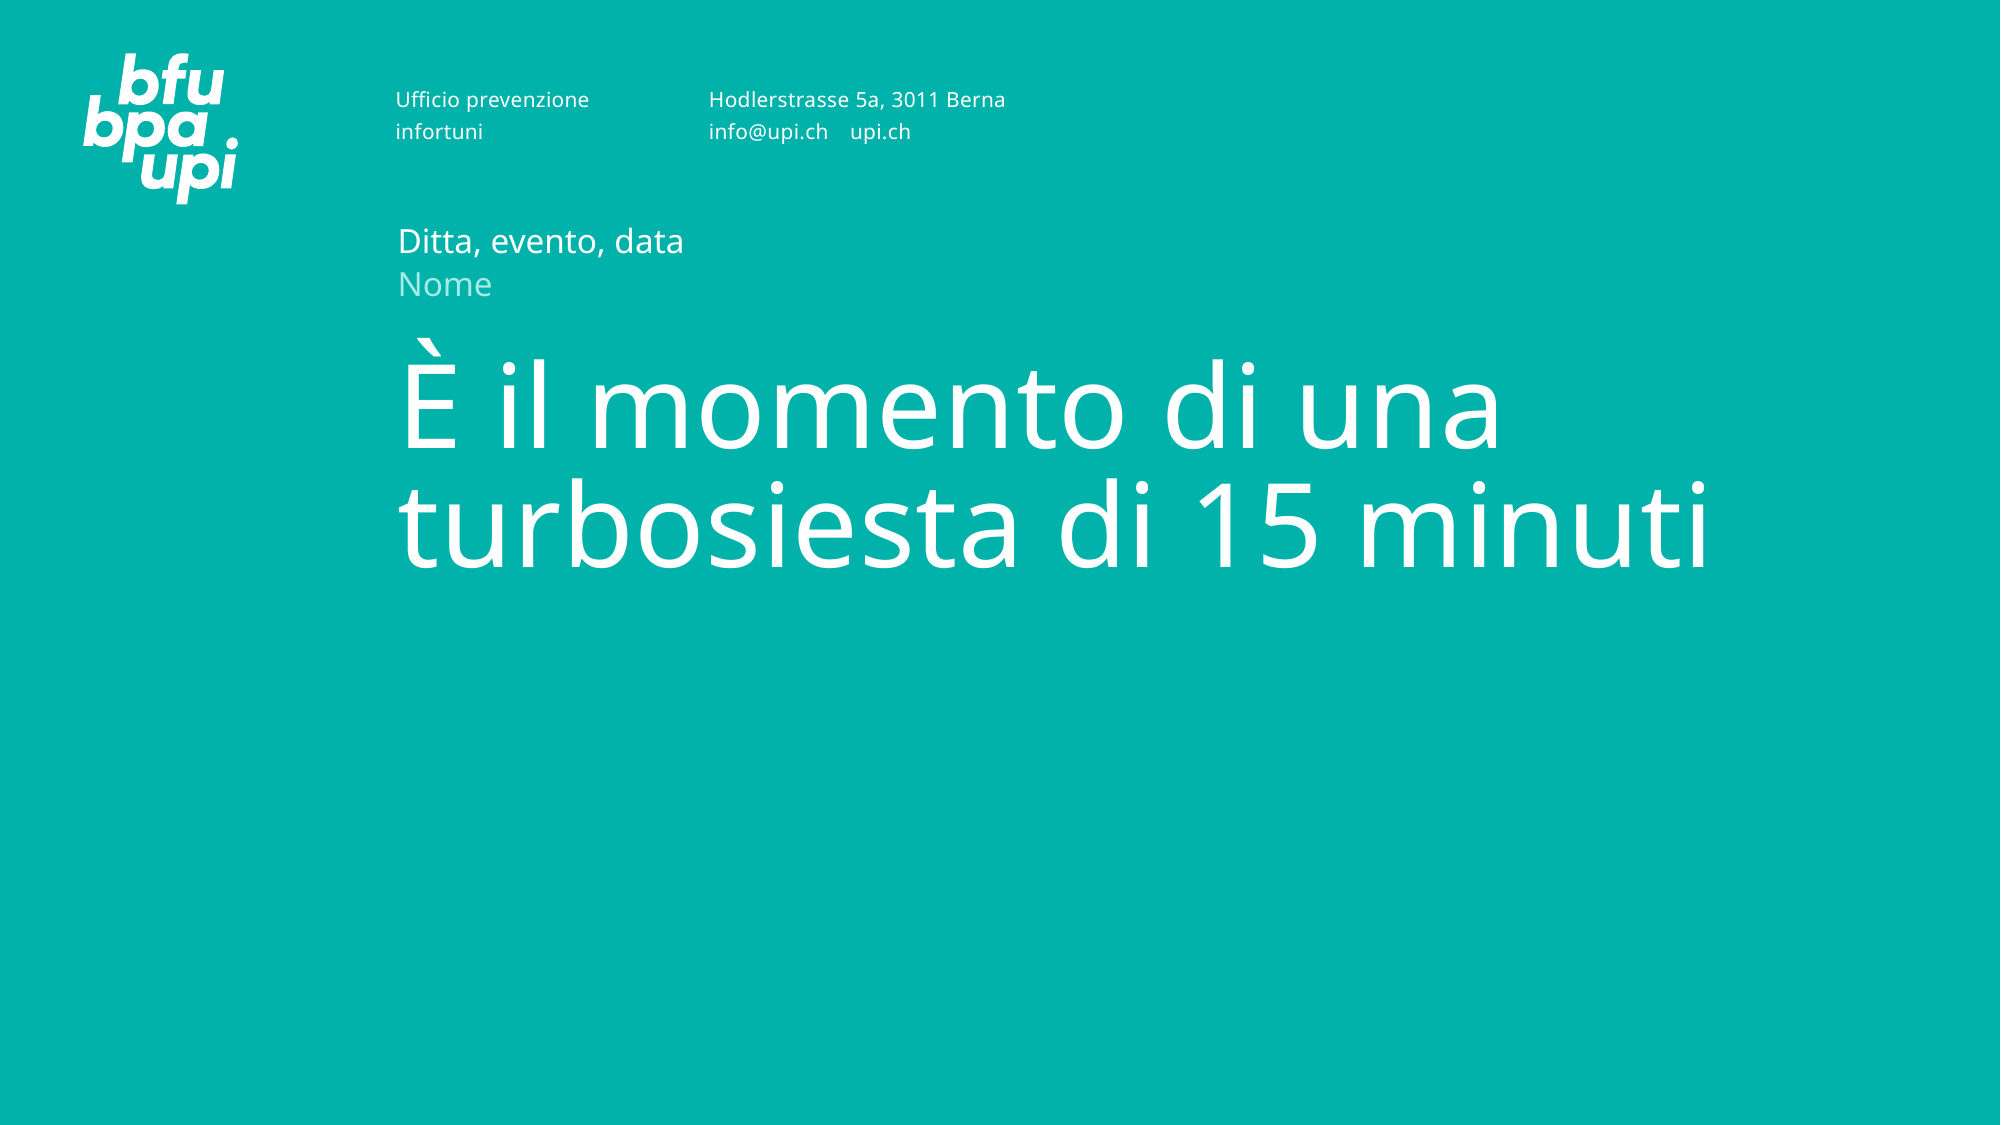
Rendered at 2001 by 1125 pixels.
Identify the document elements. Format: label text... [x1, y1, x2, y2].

title È il momento di una turbosiesta di 15 minuti [397, 338, 1922, 592]
list Nome [397, 261, 1922, 297]
list Ditta, evento, data [397, 217, 1922, 254]
